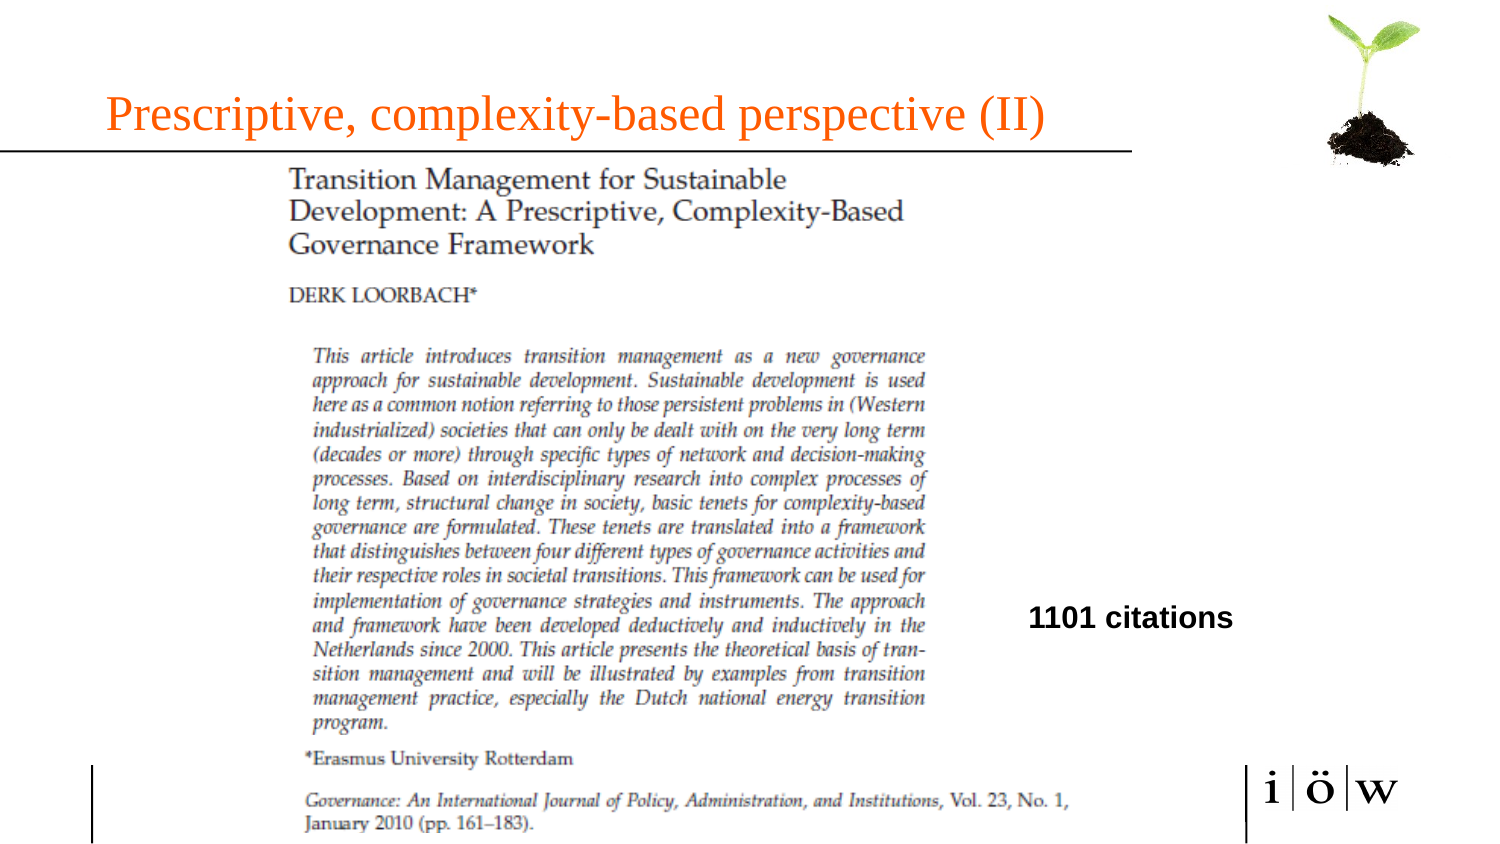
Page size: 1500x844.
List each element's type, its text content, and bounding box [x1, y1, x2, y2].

title Prescriptive, complexity-based perspective (II) [105, 23, 1132, 141]
picture [286, 162, 1230, 833]
picture [1265, 765, 1398, 811]
picture [1275, 5, 1495, 168]
text_box 1101 citations [1004, 590, 1250, 643]
